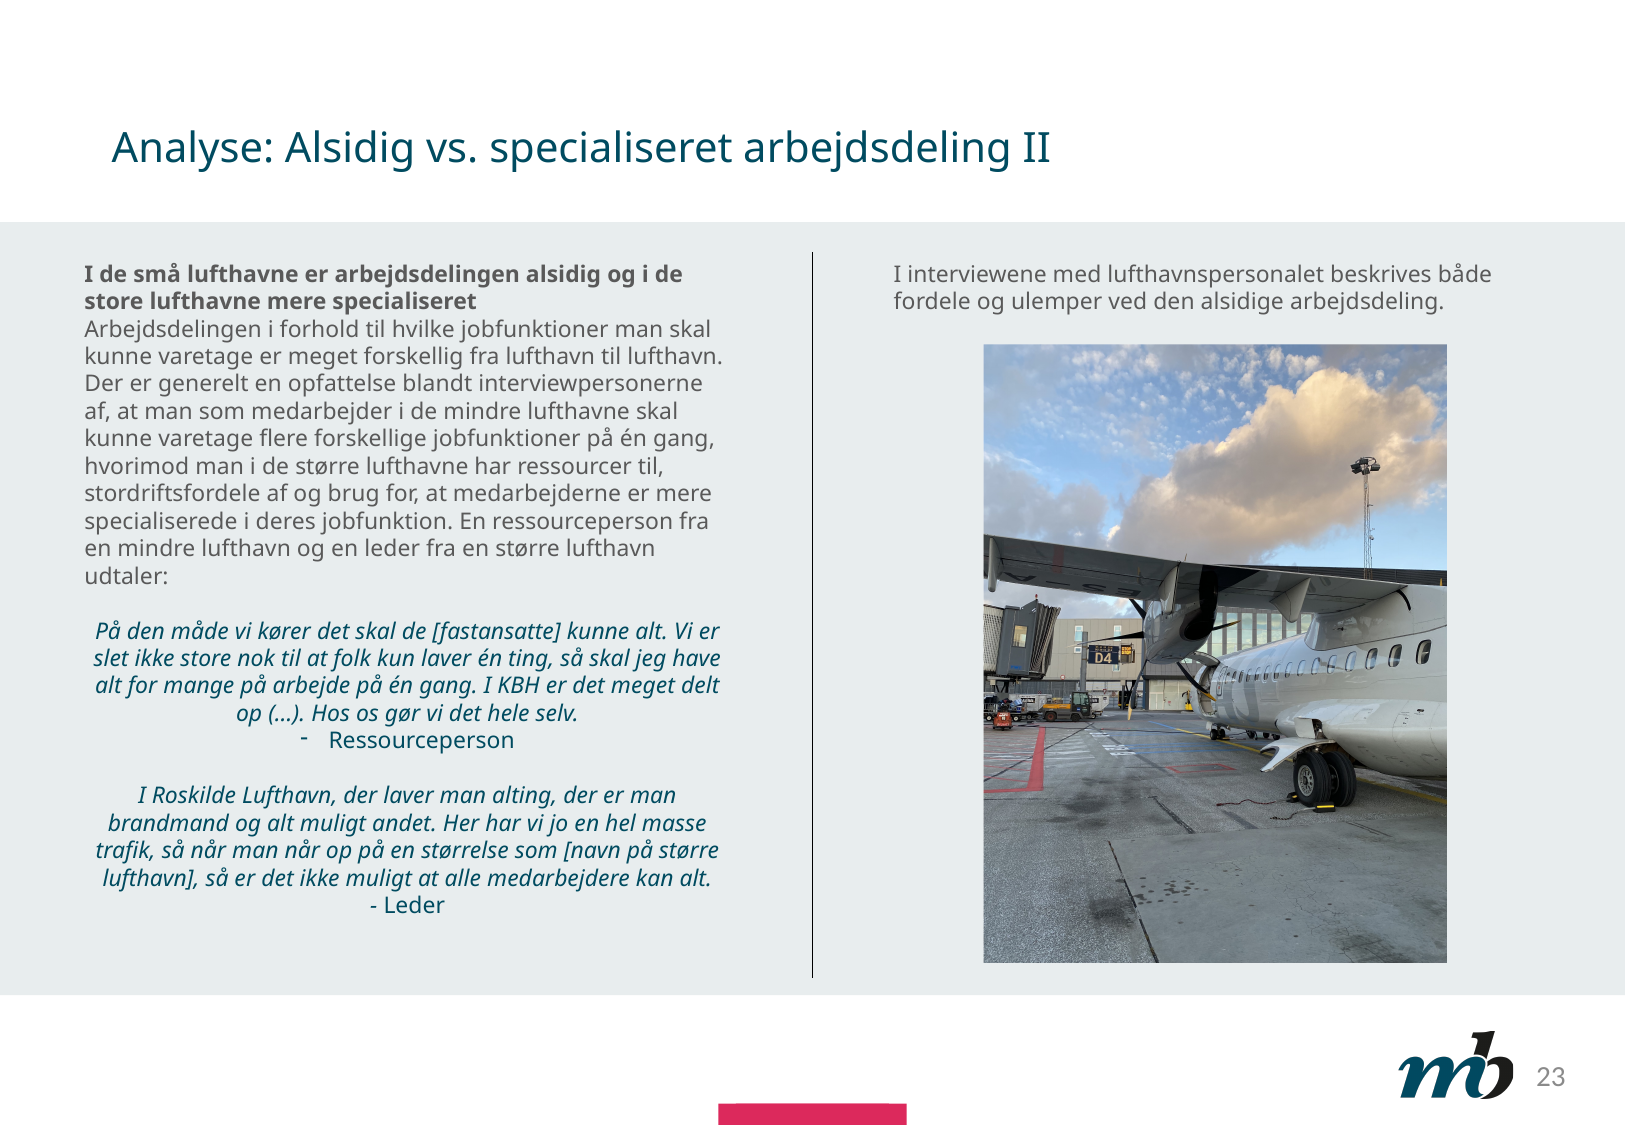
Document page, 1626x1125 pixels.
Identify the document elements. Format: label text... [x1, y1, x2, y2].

picture [905, 345, 1524, 962]
title Analyse: Alsidig vs. specialiseret arbejdsdeling II [111, 119, 1514, 179]
text_box I de små lufthavne er arbejdsdelingen alsidig og i de store lufthavne mere specialiseret Arbejdsdelingen i forhold til hvilke jobfunktioner man skal kunne varetage er meget forskellig fra lufthavn til lufthavn. Der er generelt en opfattelse blandt interviewpersonerne af, at man som medarbejder i de mindre lufthavne skal kunne varetage flere forskellige jobfunktioner på én gang, hvorimod man i de større lufthavne har ressourcer til, stordriftsfordele af og brug for, at medarbejderne er mere specialiserede i deres jobfunktion. En ressourceperson fra en mindre lufthavn og en leder fra en større lufthavn udtaler: På den måde vi kører det skal de [fastansatte] kunne alt. Vi er slet ikke store nok til at folk kun laver én ting, så skal jeg have alt for mange på arbejde på én gang. I KBH er det meget delt op (…). Hos os gør vi det hele selv. Ressourceperson I Roskilde Lufthavn, der laver man alting, der er man brandmand og alt muligt andet. Her har vi jo en hel masse trafik, så når man når op på en størrelse som [navn på større lufthavn], så er det ikke muligt at alle medarbejdere kan alt. - Leder [69, 251, 746, 1002]
text_box I interviewene med lufthavnspersonalet beskrives både fordele og ulemper ved den alsidige arbejdsdeling. [879, 251, 1556, 1002]
text_box [0, 221, 1625, 996]
slide_number 23 [1214, 1045, 1581, 1105]
